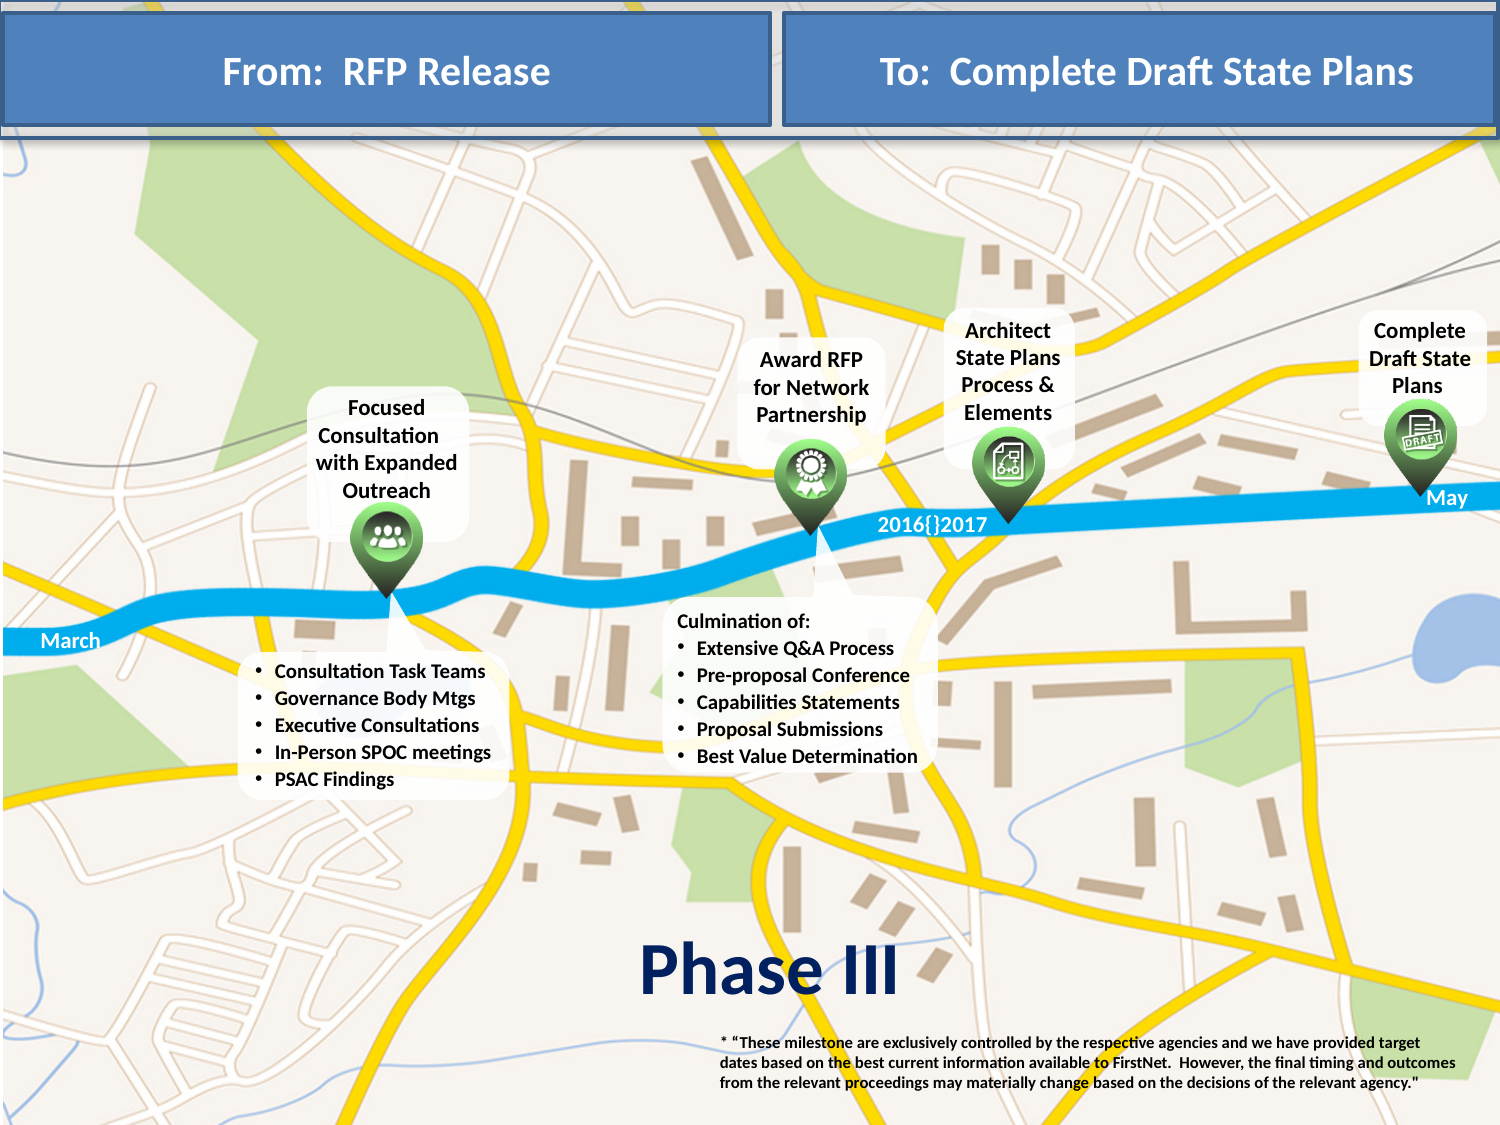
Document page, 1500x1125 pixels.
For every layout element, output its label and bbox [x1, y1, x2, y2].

picture [977, 518, 986, 531]
picture [914, 518, 923, 531]
text_box [0, 0, 1499, 138]
picture [942, 525, 950, 531]
picture [1459, 495, 1465, 508]
picture [890, 518, 900, 531]
picture [953, 518, 963, 531]
picture [1434, 491, 1444, 504]
picture [0, 0, 1500, 1125]
picture [942, 518, 950, 524]
picture [967, 518, 971, 531]
picture [1428, 491, 1434, 504]
picture [905, 518, 909, 531]
